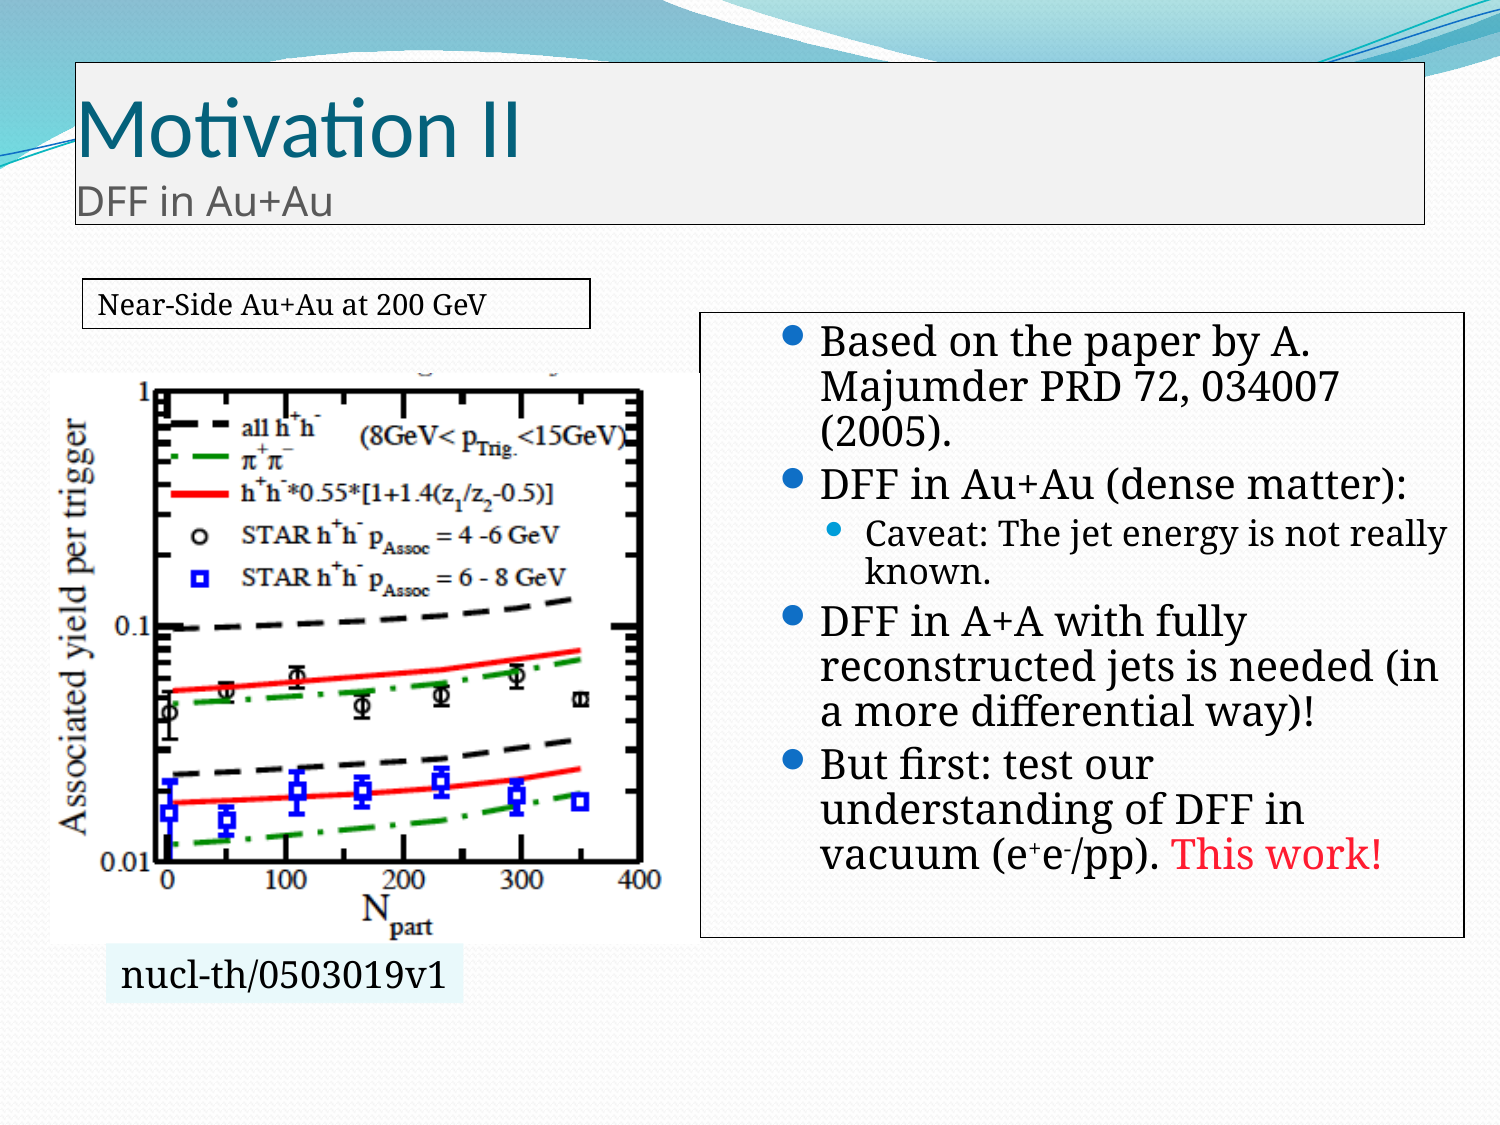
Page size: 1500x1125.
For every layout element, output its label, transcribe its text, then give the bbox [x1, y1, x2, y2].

list Based on the paper by A. Majumder PRD 72, 034007 (2005). DFF in Au+Au (dense matter): Caveat: The jet energy is not really known. DFF in A+A with fully reconstructed jets is needed (in a more differential way)! But first: test our understanding of DFF in vacuum (e+e-/pp). This work! [709, 312, 1465, 938]
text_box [49, 278, 701, 1013]
title Motivation II DFF in Au+Au [75, 62, 1425, 225]
